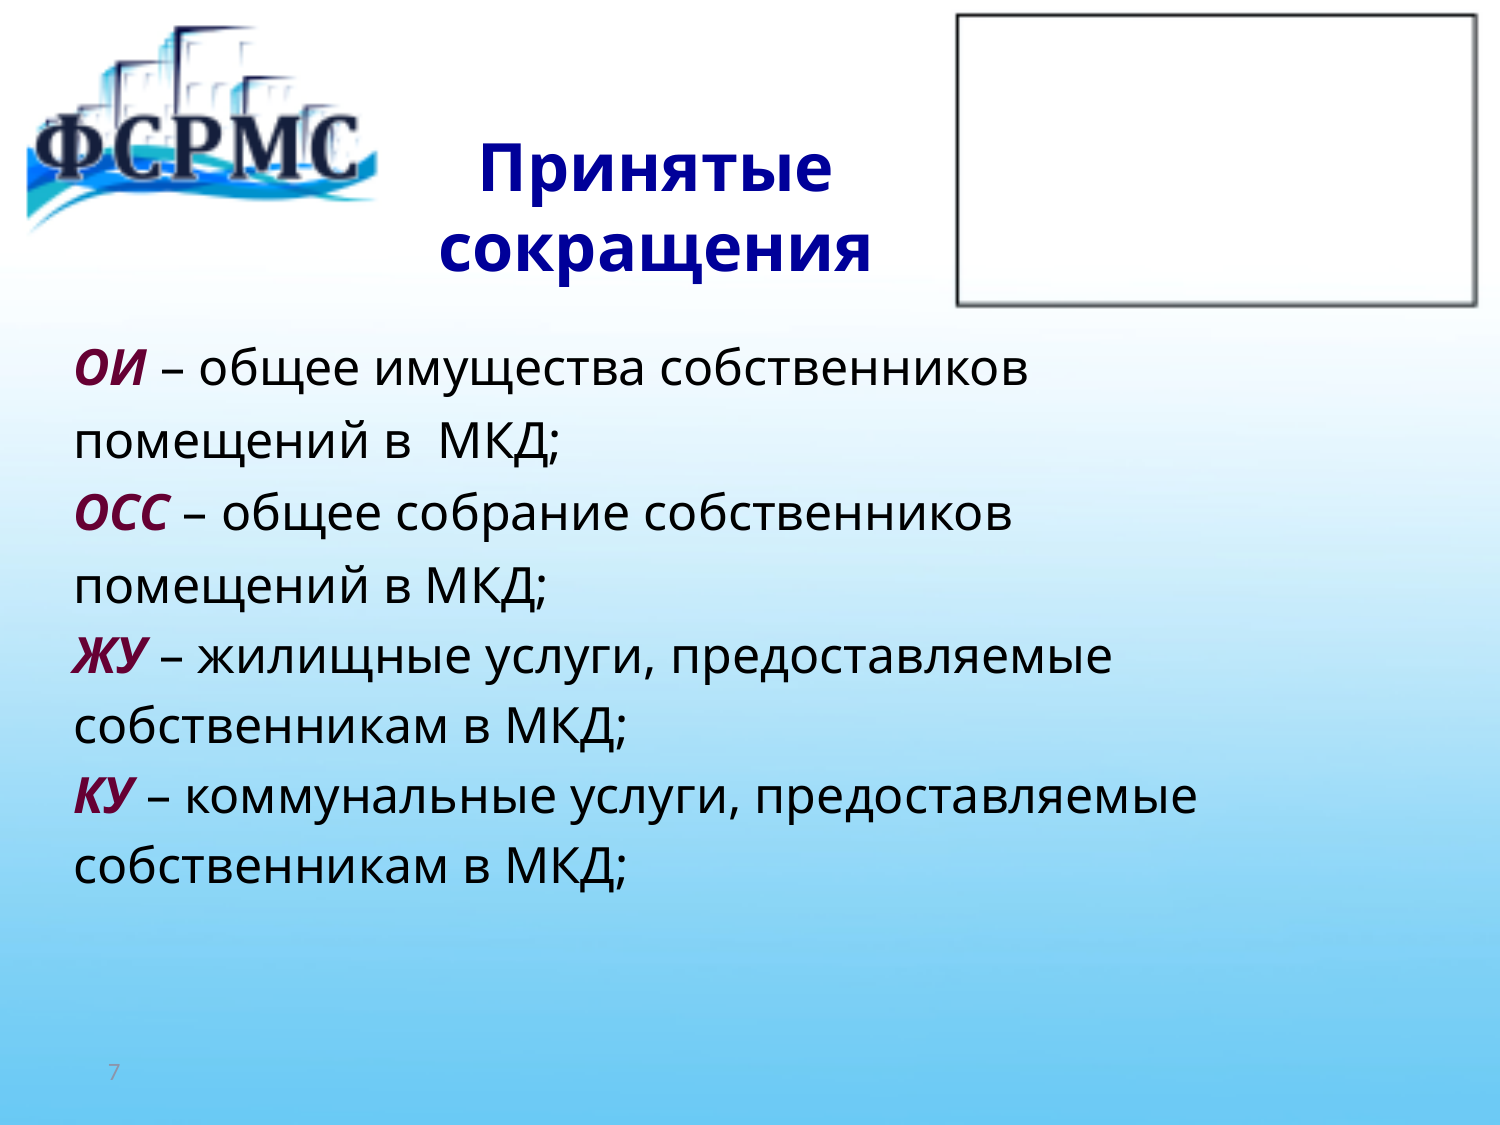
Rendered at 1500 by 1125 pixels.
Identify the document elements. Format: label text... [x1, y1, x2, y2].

title Принятые сокращения [351, 105, 961, 305]
slide_number 7 [53, 1040, 136, 1100]
list ОИ – общее имущества собственников помещений в МКД; ОСС – общее собрание собственников помещений в МКД; ЖУ – жилищные услуги, предоставляемые собственникам в МКД; КУ – коммунальные услуги, предоставляемые собственникам в МКД; [58, 328, 1460, 1088]
picture [0, 0, 1500, 1125]
